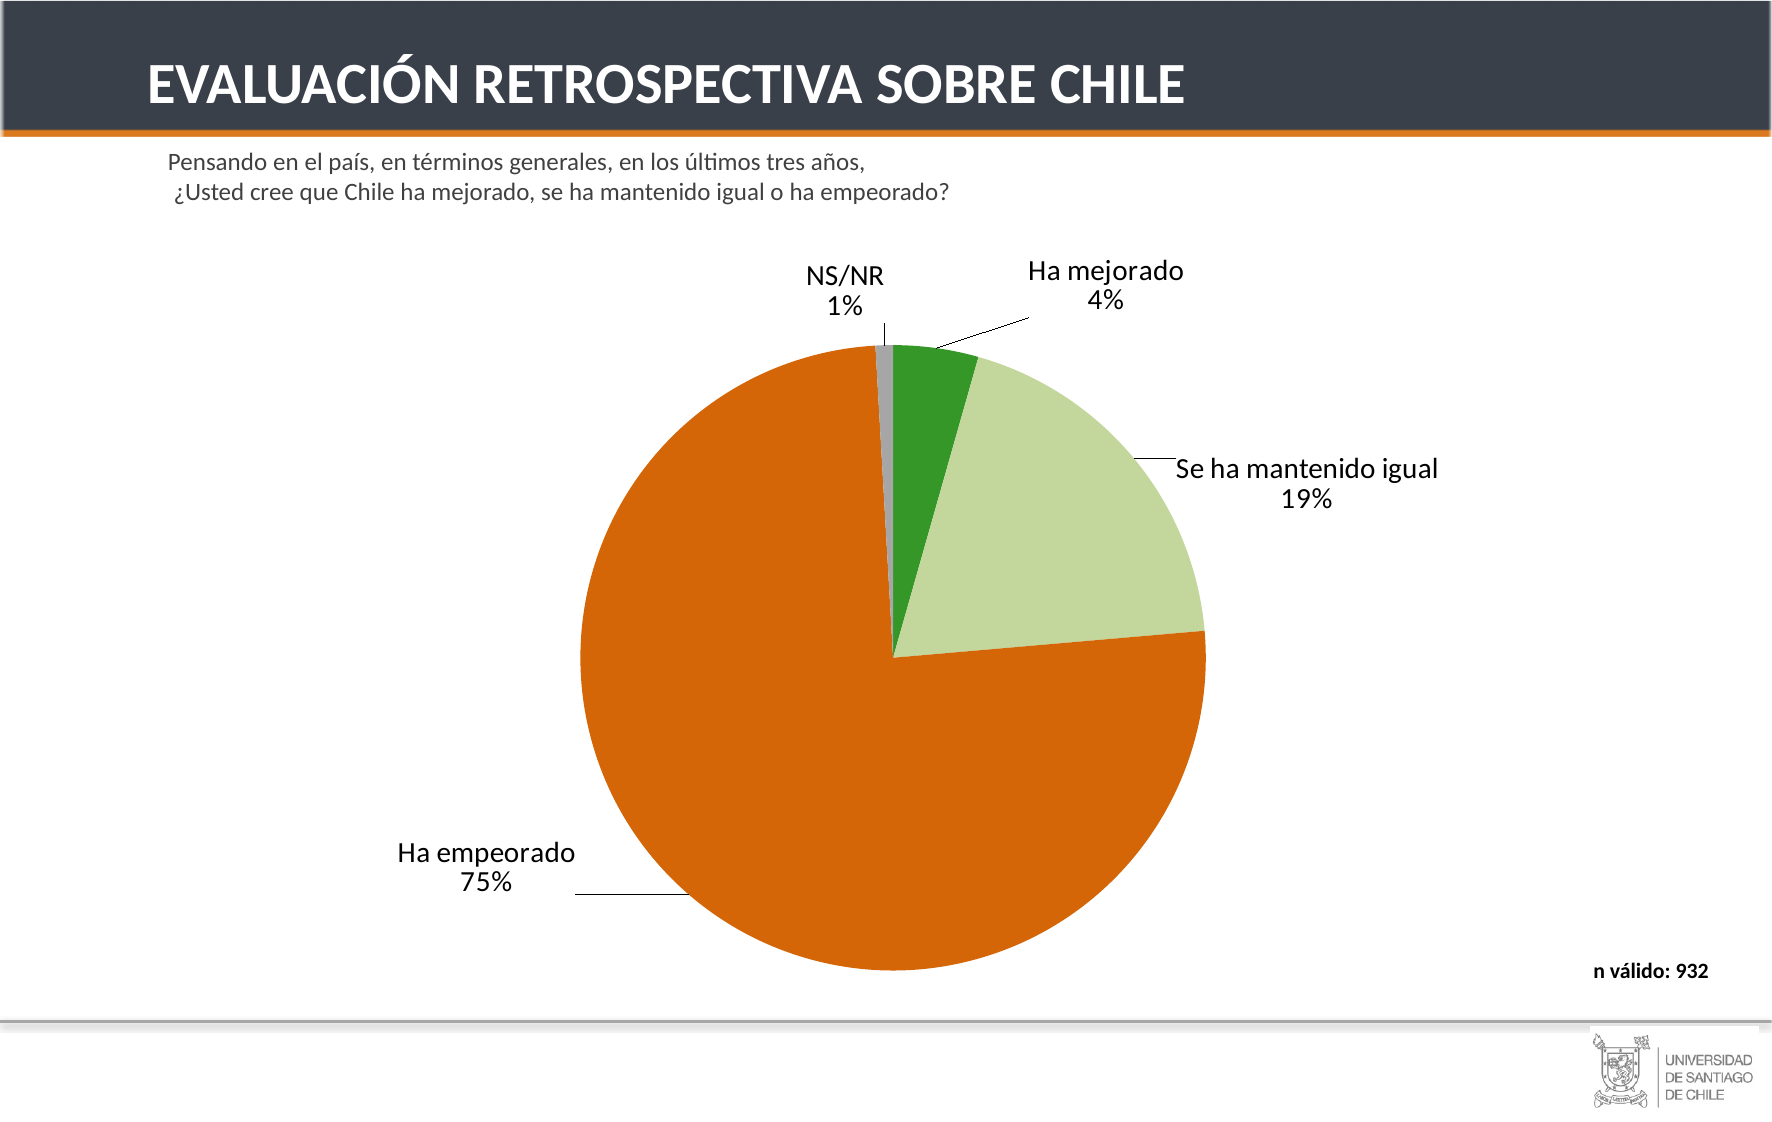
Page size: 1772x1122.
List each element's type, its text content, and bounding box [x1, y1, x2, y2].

picture [1590, 1026, 1759, 1118]
chart [220, 213, 1579, 982]
text_box Pensando en el país, en términos generales, en los últimos tres años, ¿Usted cree que Chile ha mejorado, se ha mantenido igual o ha empeorado? [153, 138, 1595, 213]
text_box n válido: 932 [1578, 949, 1727, 991]
picture [4, 1, 1769, 136]
text_box EVALUACIÓN RETROSPECTIVA SOBRE CHILE [132, 38, 1352, 123]
